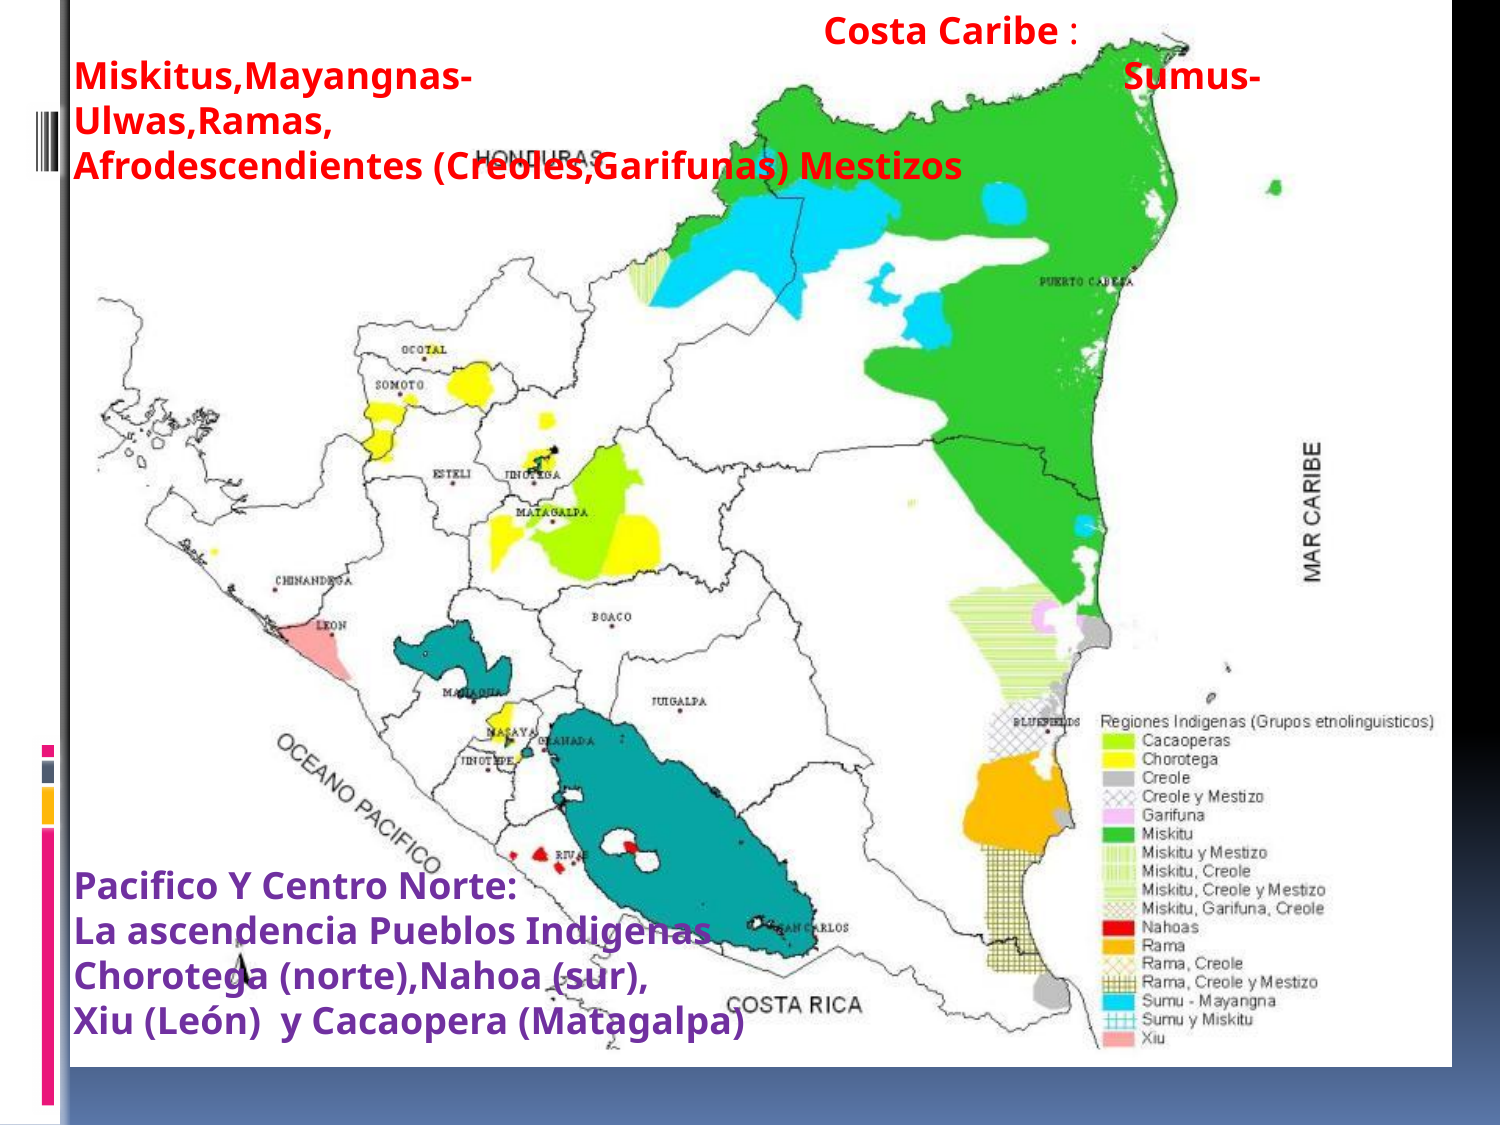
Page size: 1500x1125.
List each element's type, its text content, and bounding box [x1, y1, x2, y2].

text_box Costa Caribe : Miskitus,Mayangnas- Sumus-Ulwas,Ramas, Afrodescendientes (Creoles,Garifunas) Mestizos Pacifico Y Centro Norte: La ascendencia Pueblos Indigenas Chorotega (norte),Nahoa (sur), Xiu (León) y Cacaopera (Matagalpa) [58, 0, 1442, 1125]
picture [69, 0, 1452, 1067]
